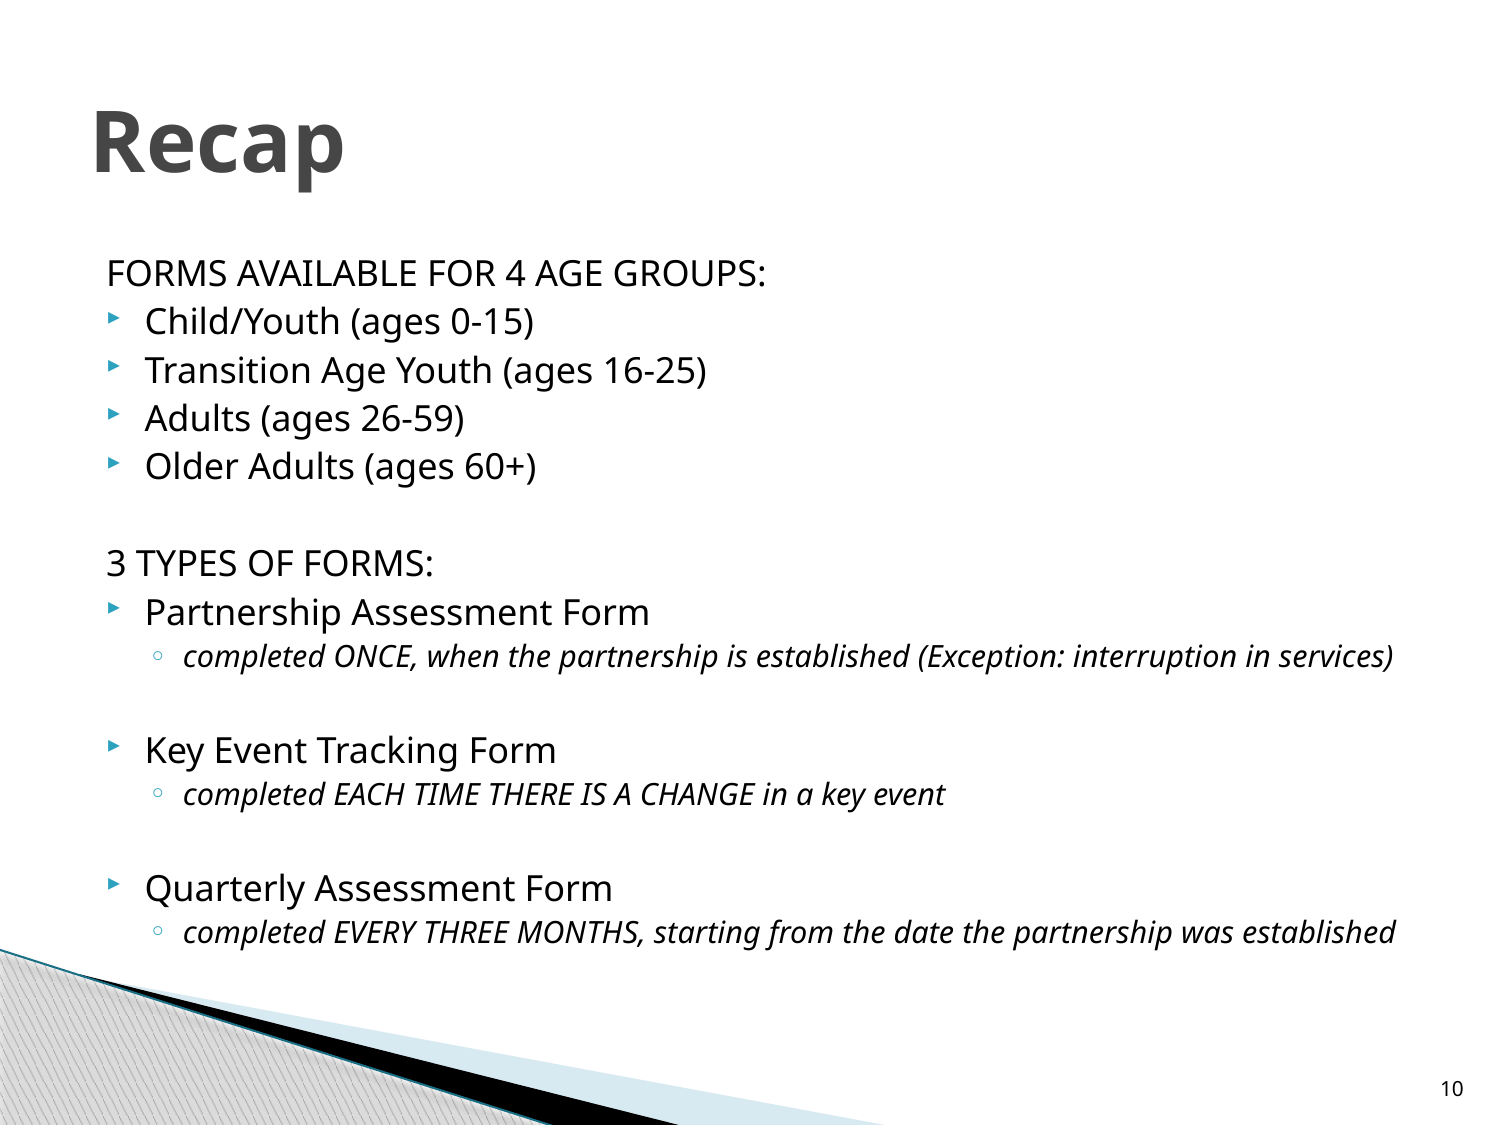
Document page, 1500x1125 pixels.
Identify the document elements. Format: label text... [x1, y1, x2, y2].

slide_number 10 [1418, 1051, 1479, 1112]
title Recap [75, 45, 1425, 233]
list FORMS AVAILABLE FOR 4 AGE GROUPS: Child/Youth (ages 0-15) Transition Age Youth (ages 16-25) Adults (ages 26-59) Older Adults (ages 60+) 3 TYPES OF FORMS: Partnership Assessment Form completed ONCE, when the partnership is established (Exception: interruption in services) Key Event Tracking Form completed EACH TIME THERE IS A CHANGE in a key event Quarterly Assessment Form completed EVERY THREE MONTHS, starting from the date the partnership was established [75, 243, 1425, 986]
